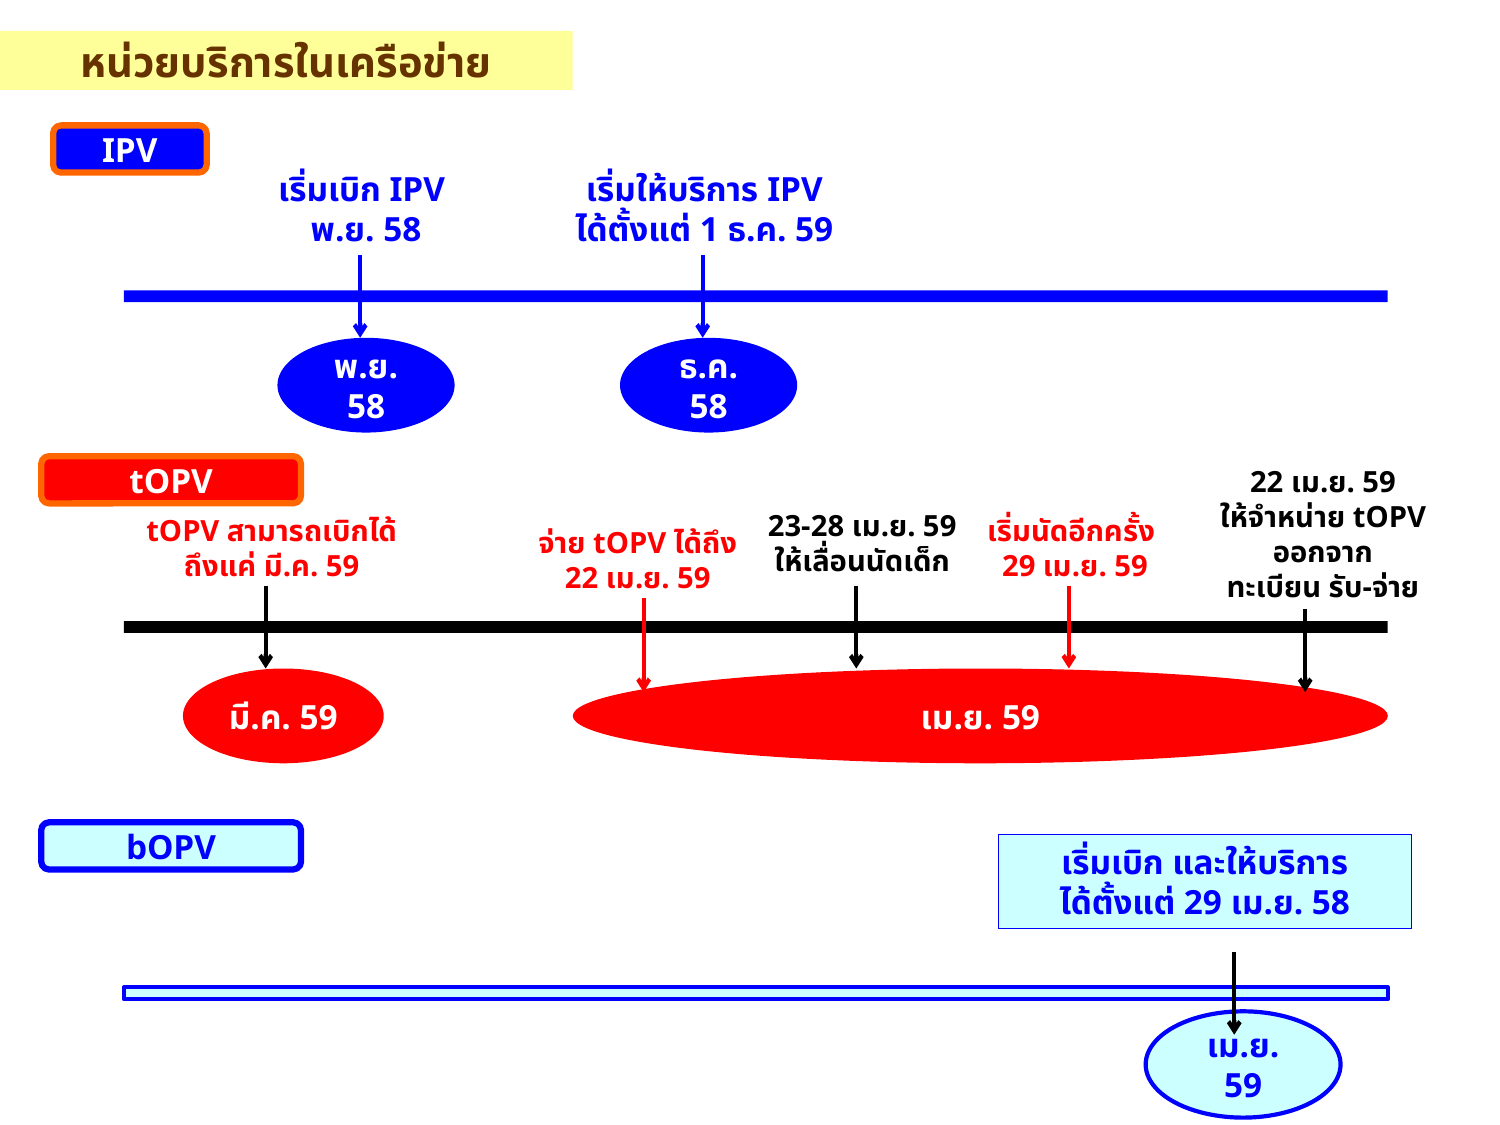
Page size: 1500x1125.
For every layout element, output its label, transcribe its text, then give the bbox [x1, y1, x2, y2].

text_box [798, 619, 851, 635]
text_box [860, 619, 1064, 635]
text_box เม.ย. 59 [1143, 1009, 1343, 1120]
text_box [365, 288, 698, 304]
text_box 22 เม.ย. 59 ให้จำหน่าย tOPV ออกจาก ทะเบียน รับ-จ่าย [1163, 456, 1483, 646]
text_box มี.ค. 59 [180, 666, 386, 766]
text_box tOPV สามารถเบิกได้ ถึงแค่ มี.ค. 59 [112, 504, 432, 625]
text_box [122, 985, 1229, 1001]
text_box [122, 288, 355, 304]
text_box 23-28 เม.ย. 59 ให้เลื่อนนัดเด็ก [702, 499, 1022, 585]
text_box [270, 619, 478, 635]
text_box [708, 288, 1390, 304]
text_box tOPV [39, 454, 304, 506]
text_box เริ่มให้บริการ IPV ได้ตั้งแต่ 1 ธ.ค. 59 [549, 161, 869, 256]
text_box [122, 625, 261, 635]
text_box เริ่มนัดอีกครั้ง 29 เม.ย. 59 [915, 504, 1163, 590]
text_box เริ่มเบิก และให้บริการ ได้ตั้งแต่ 29 เม.ย. 58 [998, 834, 1412, 929]
text_box IPV [51, 123, 209, 175]
text_box ธ.ค. 58 [617, 335, 800, 435]
text_box [1238, 985, 1390, 1001]
text_box เริ่มเบิก IPV พ.ย. 58 [242, 160, 490, 256]
text_box เม.ย. 59 [570, 666, 1390, 766]
text_box bOPV [39, 820, 304, 872]
text_box [1073, 619, 1163, 635]
text_box จ่าย tOPV ได้ถึง 22 เม.ย. 59 [478, 516, 798, 637]
text_box พ.ย. 58 [275, 335, 457, 435]
text_box หน่วยบริการในเครือข่าย [0, 29, 575, 92]
